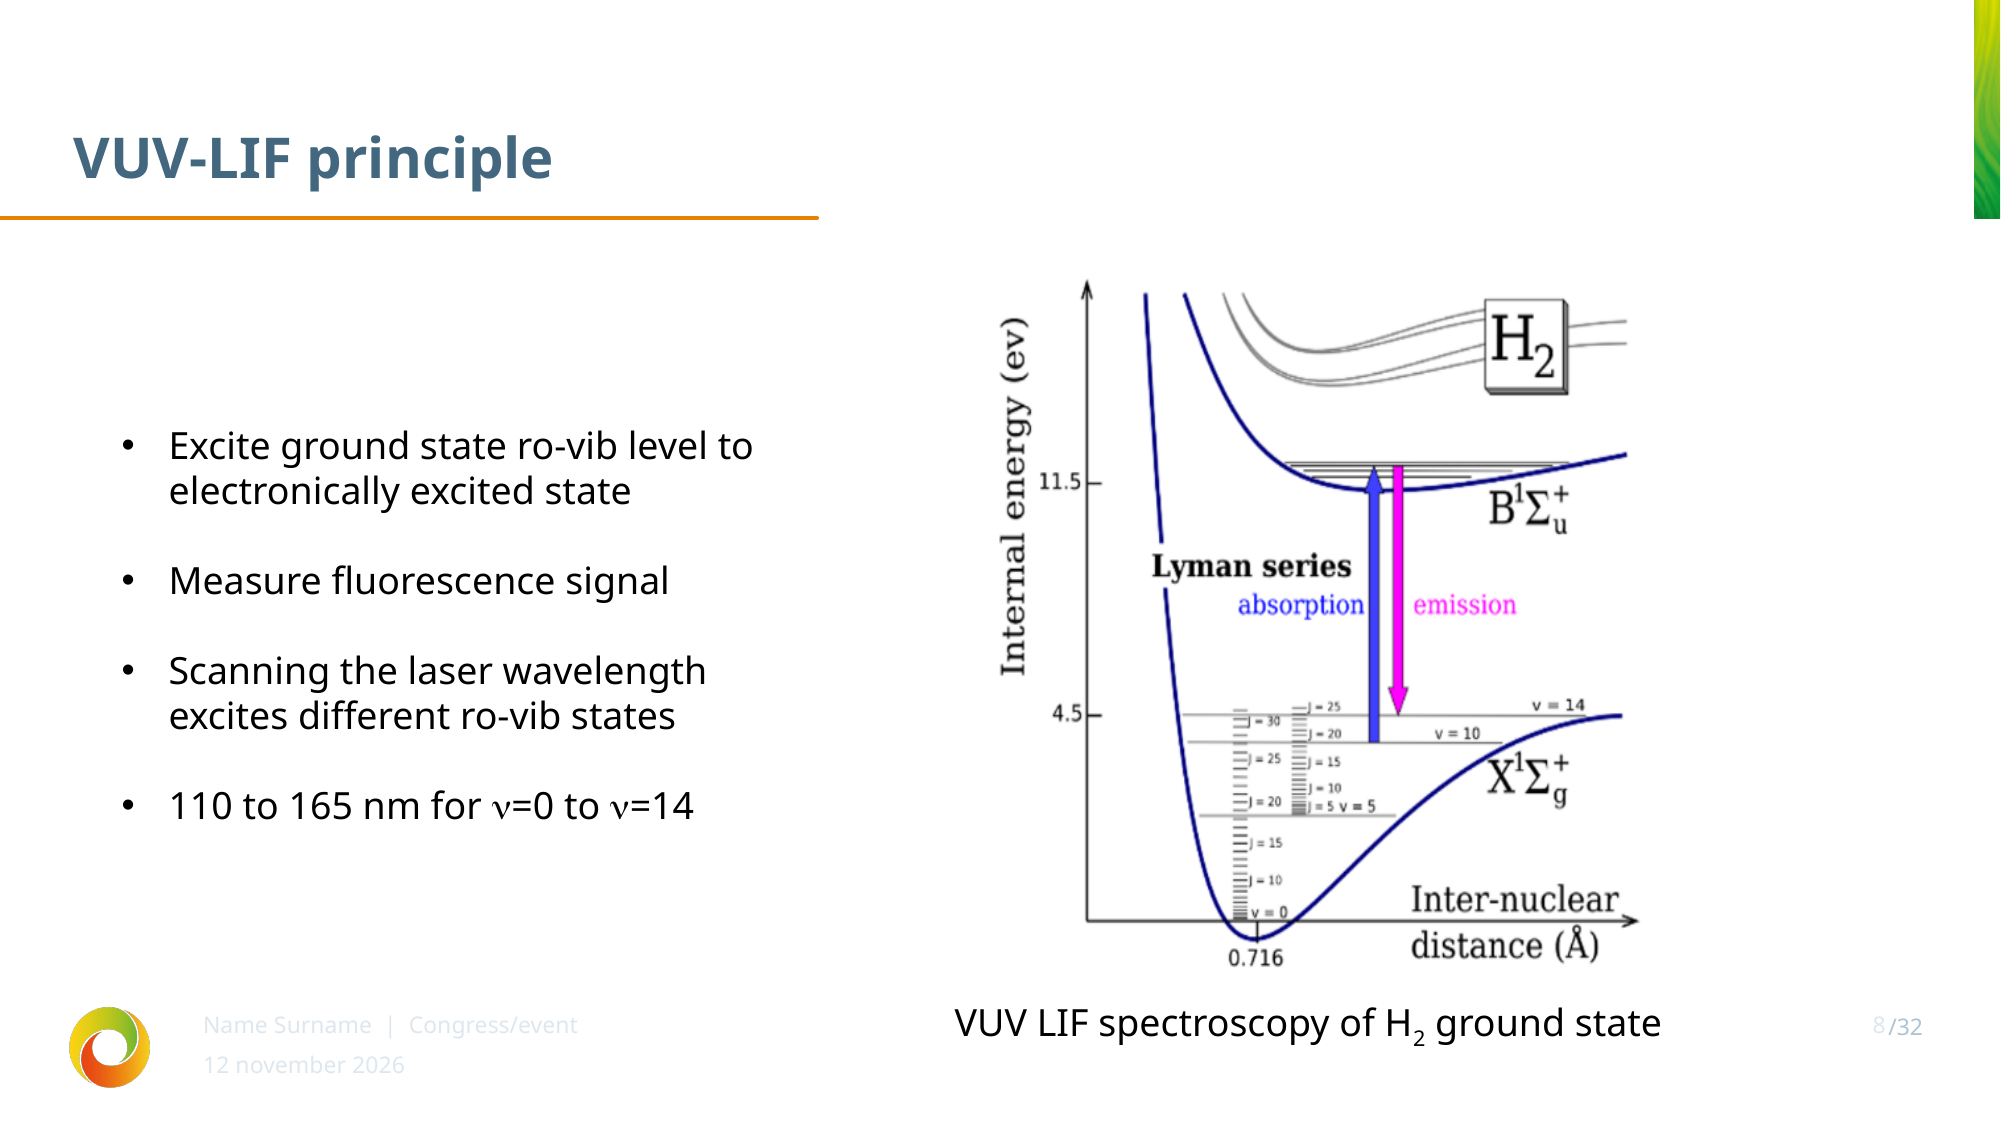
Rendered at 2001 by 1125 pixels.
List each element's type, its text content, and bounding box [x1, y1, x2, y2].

picture [985, 266, 1666, 989]
text_box Excite ground state ro-vib level to electronically excited state Measure fluorescence signal Scanning the laser wavelength excites different ro-vib states 110 to 165 nm for n=0 to n=14 [106, 415, 787, 835]
text_box VUV LIF spectroscopy of H2 ground state [939, 994, 1711, 1058]
picture [68, 1006, 151, 1088]
slide_number 8 [1771, 996, 1901, 1057]
picture [1974, 0, 2001, 219]
title VUV-LIF principle [59, 12, 1857, 198]
slide_number mei 18, 2022 [188, 1057, 475, 1097]
footer Name Surname | Congress/event [188, 996, 939, 1057]
